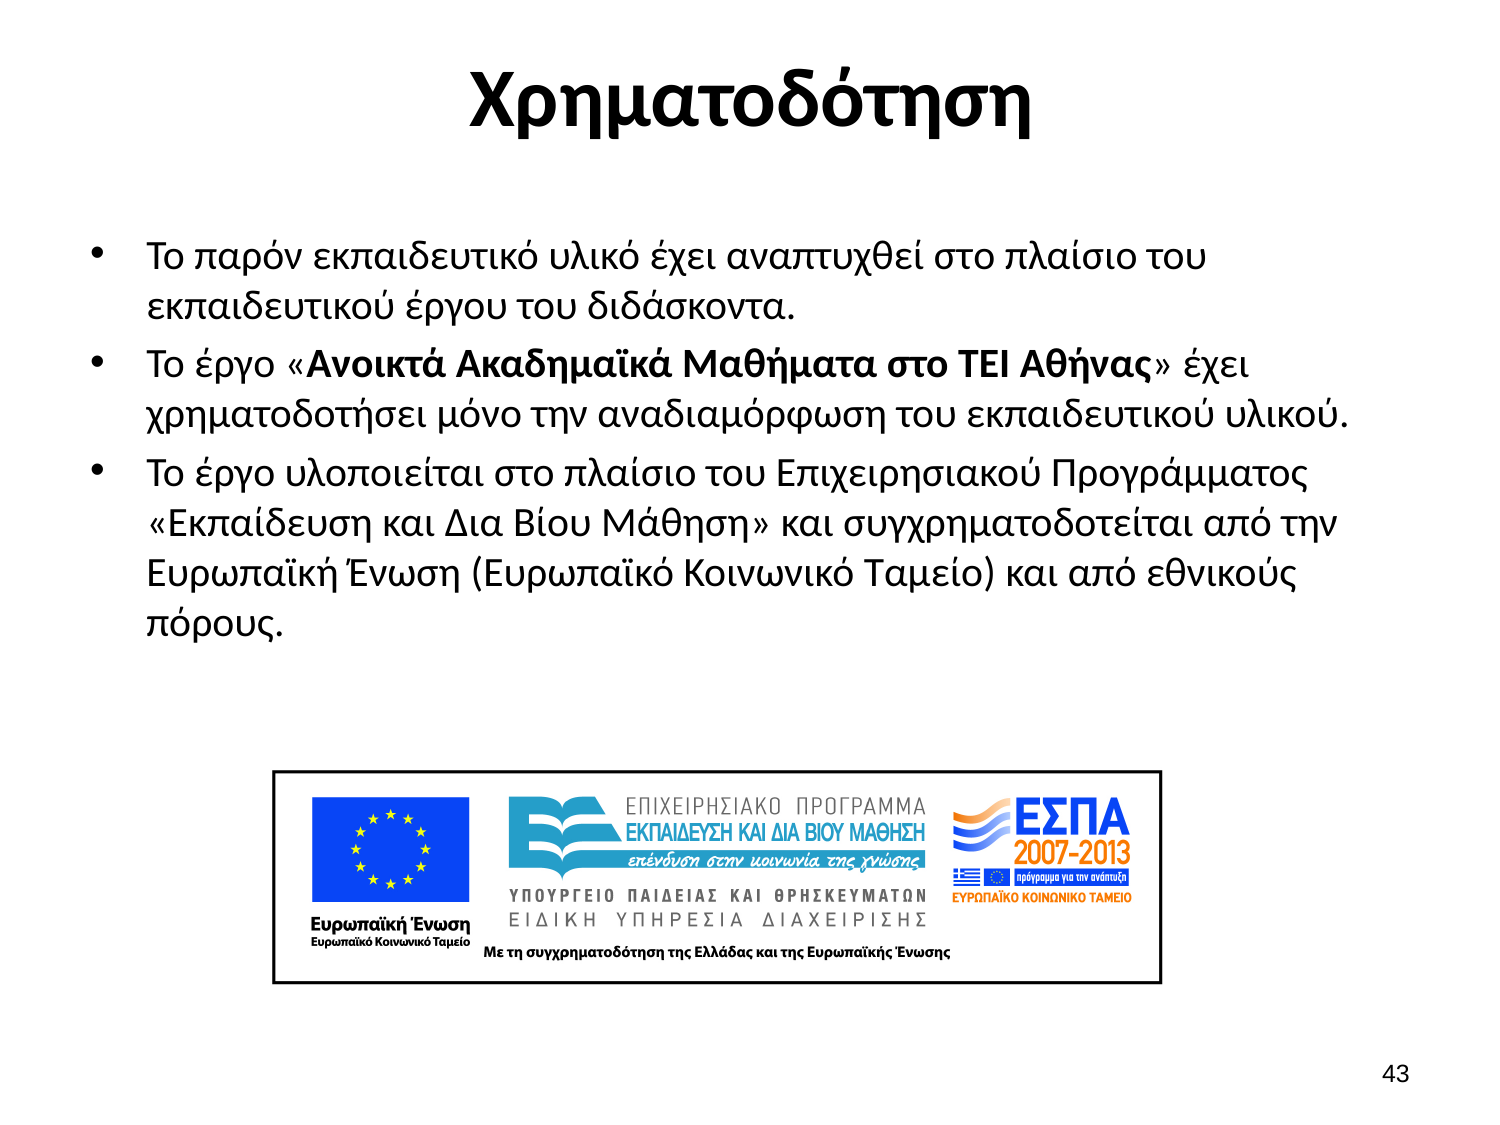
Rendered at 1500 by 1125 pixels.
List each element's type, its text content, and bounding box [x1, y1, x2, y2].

list Το παρόν εκπαιδευτικό υλικό έχει αναπτυχθεί στo πλαίσιo του εκπαιδευτικού έργου του διδάσκοντα. Το έργο «Ανοικτά Ακαδημαϊκά Μαθήματα στο ΤΕΙ Αθήνας» έχει χρηματοδοτήσει μόνο την αναδιαμόρφωση του εκπαιδευτικού υλικού. Το έργο υλοποιείται στο πλαίσιο του Επιχειρησιακού Προγράμματος «Εκπαίδευση και Δια Βίου Μάθηση» και συγχρηματοδοτείται από την Ευρωπαϊκή Ένωση (Ευρωπαϊκό Κοινωνικό Ταμείο) και από εθνικούς πόρους. [75, 219, 1425, 963]
picture [265, 762, 1169, 991]
slide_number 42 [1074, 1042, 1425, 1103]
title Χρηματοδότηση [76, 19, 1427, 169]
